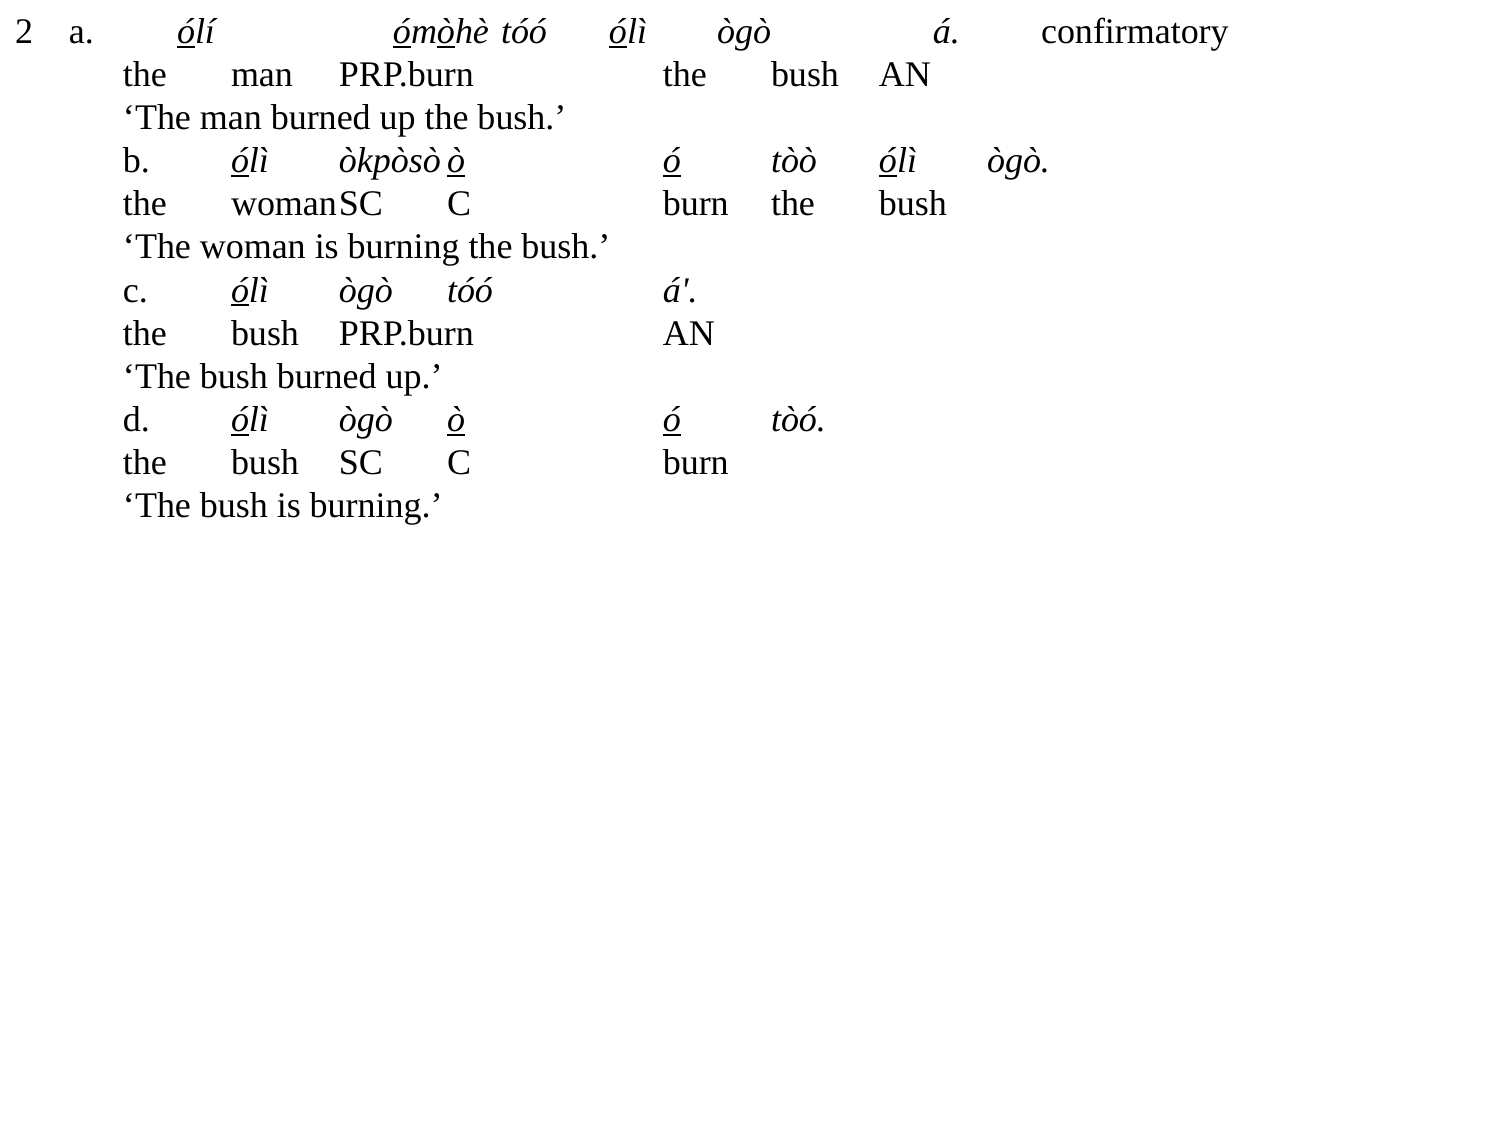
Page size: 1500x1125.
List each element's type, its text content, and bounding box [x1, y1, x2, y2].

list a. ólí ómòhè tóó ólì ògò á. confirmatory the man PRP.burn the bush AN ‘The man burned up the bush.’ b. ólì òkpòsò ò ó tòò ólì ògò. the woman SC C burn the bush ‘The woman is burning the bush.’ c. ólì ògò tóó á'. the bush PRP.burn AN ‘The bush burned up.’ d. ólì ògò ò ó tòó. the bush SC C burn ‘The bush is burning.’ [0, 0, 1500, 1125]
